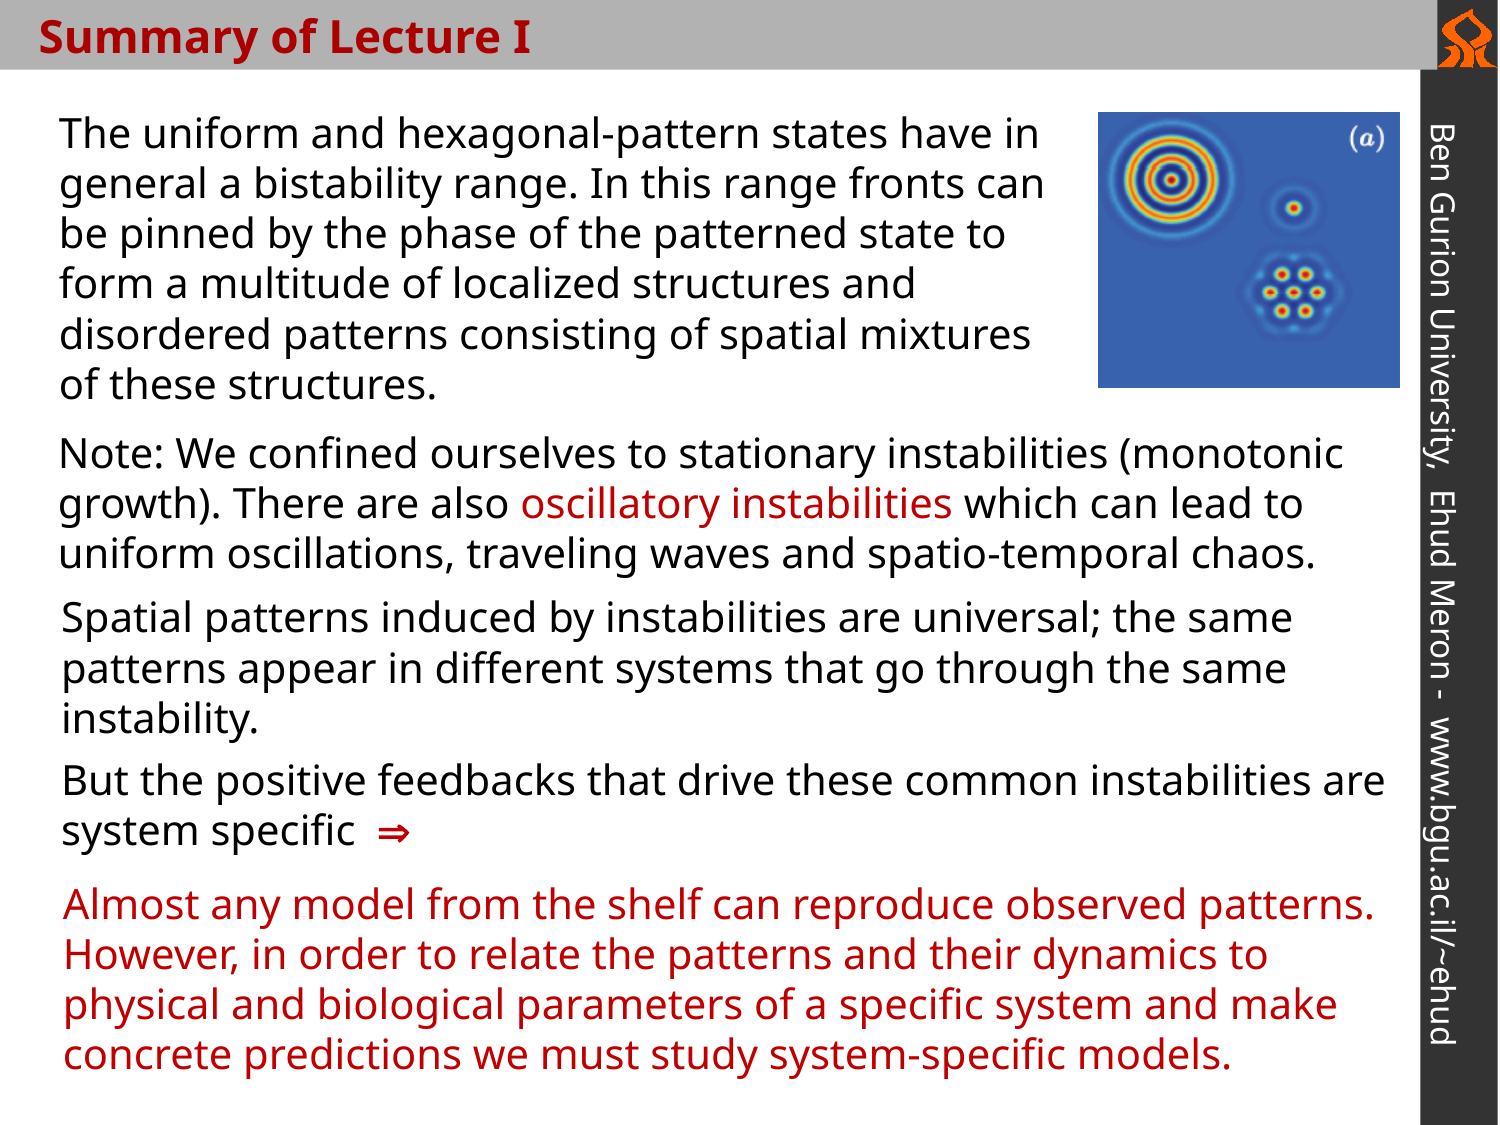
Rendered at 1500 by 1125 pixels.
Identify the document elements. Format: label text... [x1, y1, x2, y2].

text_box Spatial patterns induced by instabilities are universal; the same patterns appear in different systems that go through the same instability. [46, 585, 1425, 746]
text_box But the positive feedbacks that drive these common instabilities are system specific  [46, 746, 1425, 862]
picture [1098, 112, 1401, 388]
text_box Summary of Lecture I [0, 0, 1428, 70]
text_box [1430, 0, 1500, 1125]
text_box Almost any model from the shelf can reproduce observed patterns. However, in order to relate the patterns and their dynamics to physical and biological parameters of a specific system and make concrete predictions we must study system-specific models. [48, 870, 1425, 1086]
text_box Note: We confined ourselves to stationary instabilities (monotonic growth). There are also oscillatory instabilities which can lead to uniform oscillations, traveling waves and spatio-temporal chaos. [43, 419, 1425, 585]
text_box The uniform and hexagonal-pattern states have in general a bistability range. In this range fronts can be pinned by the phase of the patterned state to form a multitude of localized structures and disordered patterns consisting of spatial mixtures of these structures. [44, 99, 1088, 415]
